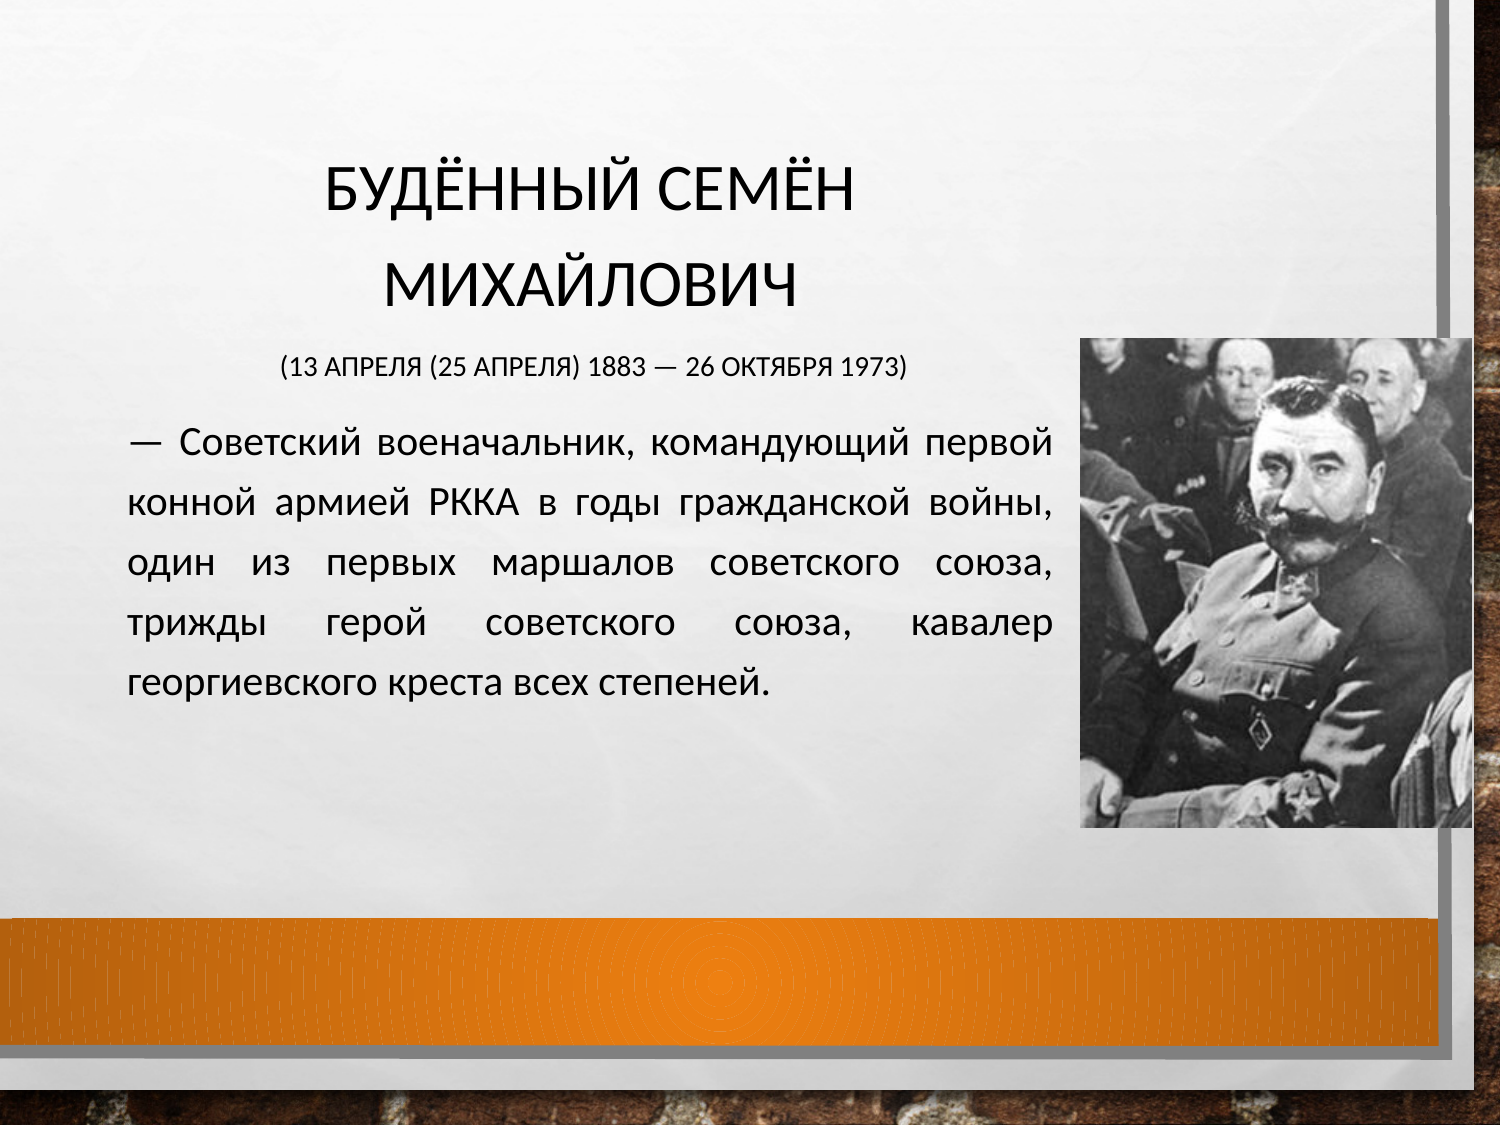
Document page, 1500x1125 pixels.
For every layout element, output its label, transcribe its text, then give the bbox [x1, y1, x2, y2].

list Будённый Семён Михайлович (13 апреля (25 апреля) 1883 — 26 октября 1973) — Советский военачальник, командующий первой конной армией РККА в годы гражданской войны, один из первых маршалов советского союза, трижды герой советского союза, кавалер георгиевского креста всех степеней. [112, 66, 1069, 846]
picture [0, 0, 1500, 1125]
picture [1080, 337, 1472, 828]
